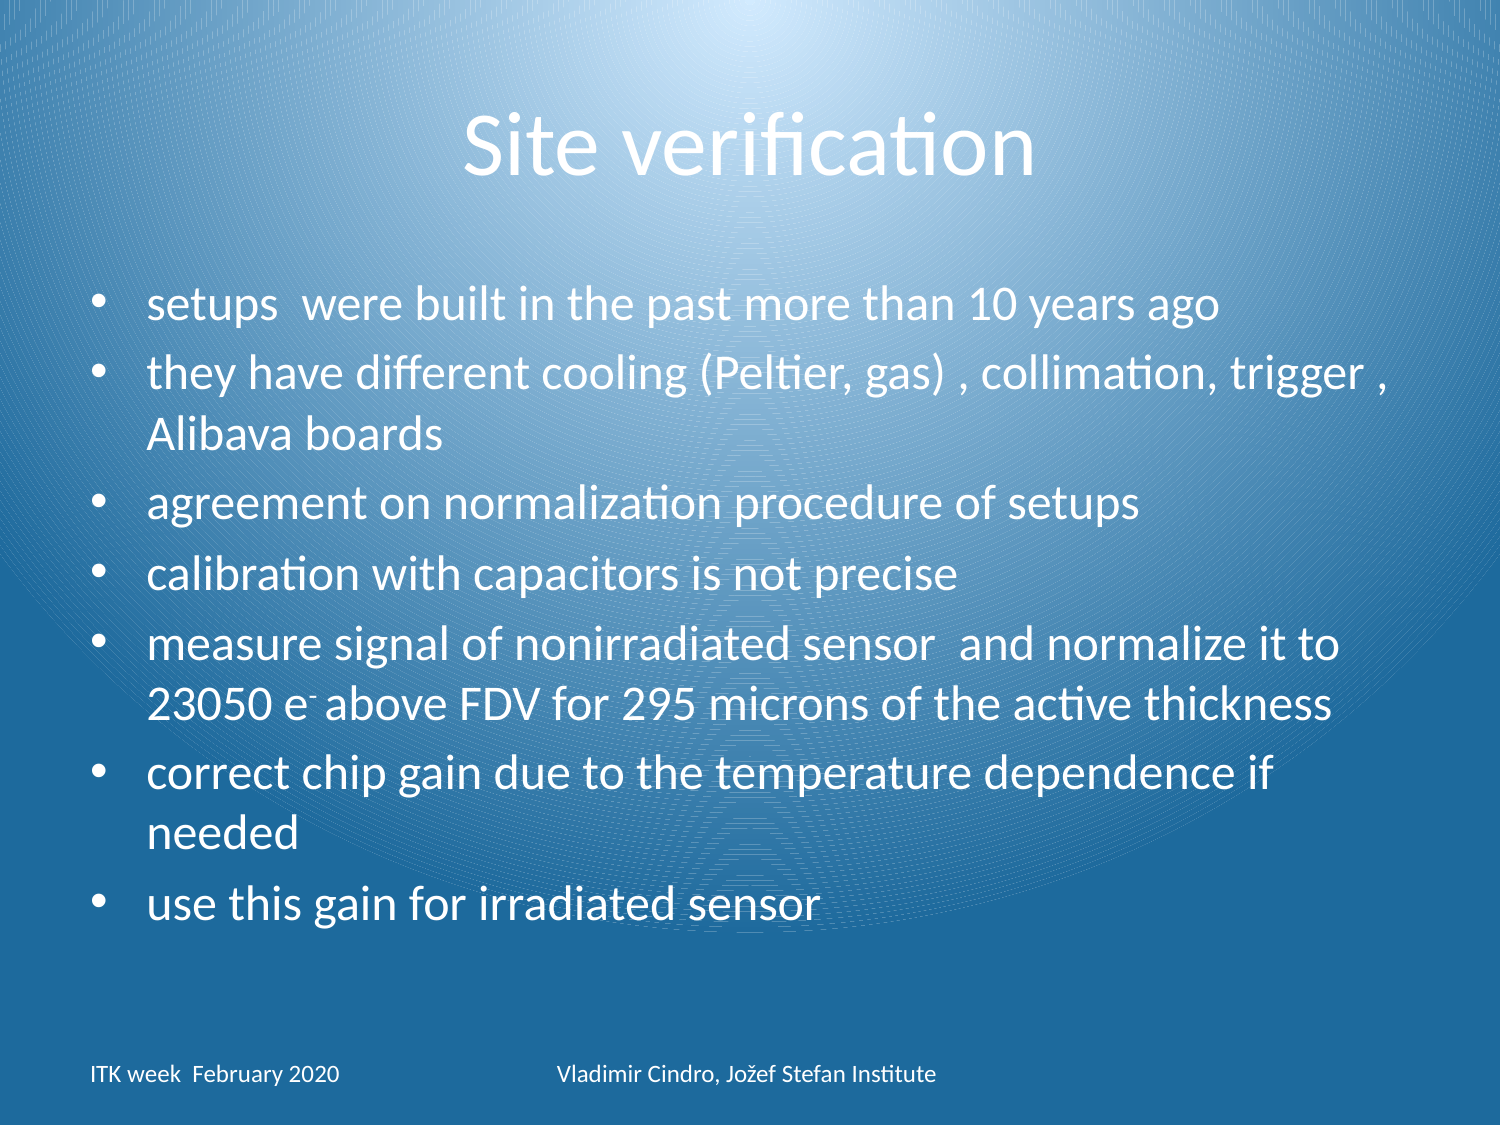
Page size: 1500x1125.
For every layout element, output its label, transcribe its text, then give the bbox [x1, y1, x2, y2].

list setups were built in the past more than 10 years ago they have different cooling (Peltier, gas) , collimation, trigger , Alibava boards agreement on normalization procedure of setups calibration with capacitors is not precise measure signal of nonirradiated sensor and normalize it to 23050 e- above FDV for 295 microns of the active thickness correct chip gain due to the temperature dependence if needed use this gain for irradiated sensor [75, 262, 1425, 1005]
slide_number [75, 1042, 425, 1103]
title Site verification [75, 45, 1425, 233]
footer Vladimir Cindro, Jožef Stefan Institute [512, 1042, 988, 1103]
